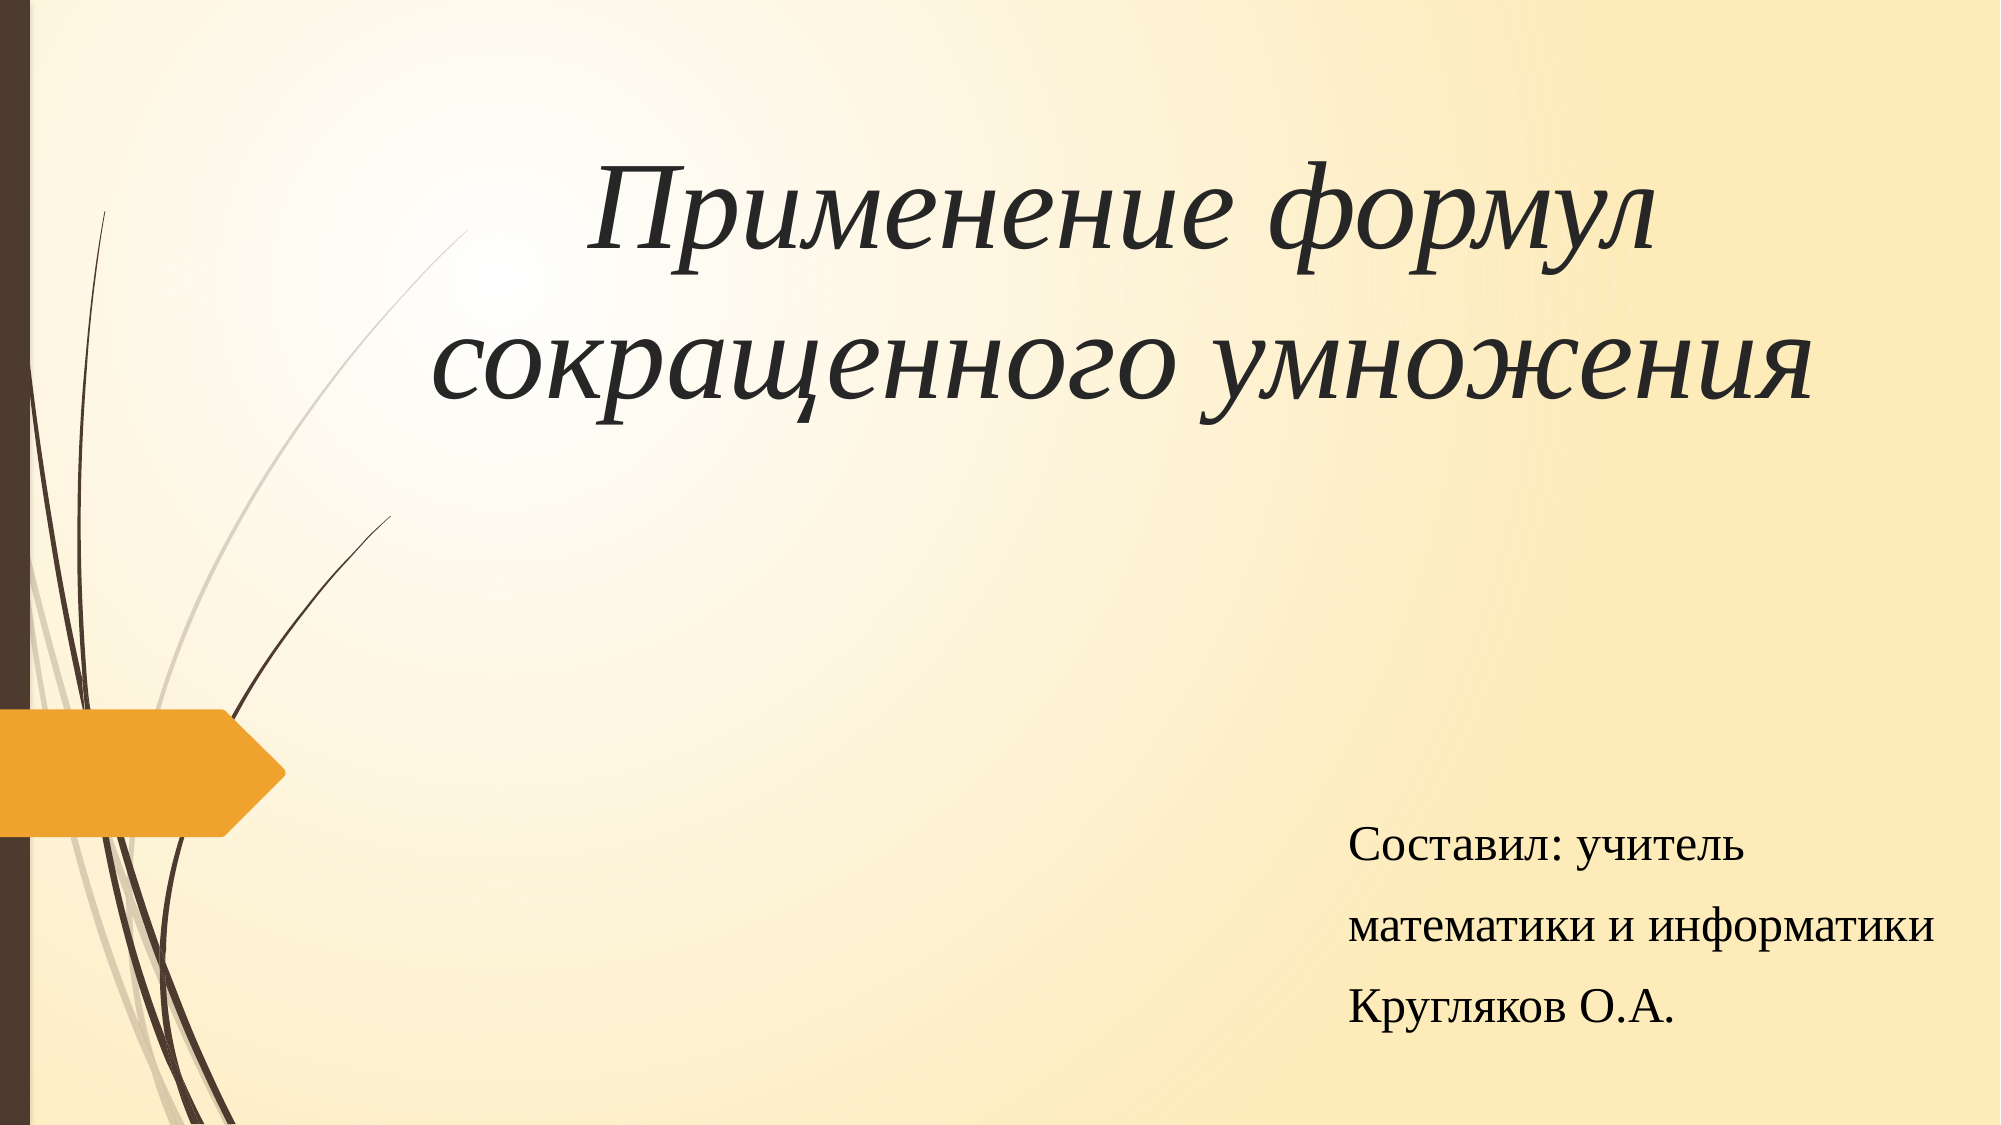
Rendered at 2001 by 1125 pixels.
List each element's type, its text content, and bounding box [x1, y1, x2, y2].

subtitle Составил: учитель математики и информатики Кругляков О.А. [1333, 802, 1979, 1075]
title Применение формул сокращенного умножения [373, 97, 1874, 431]
